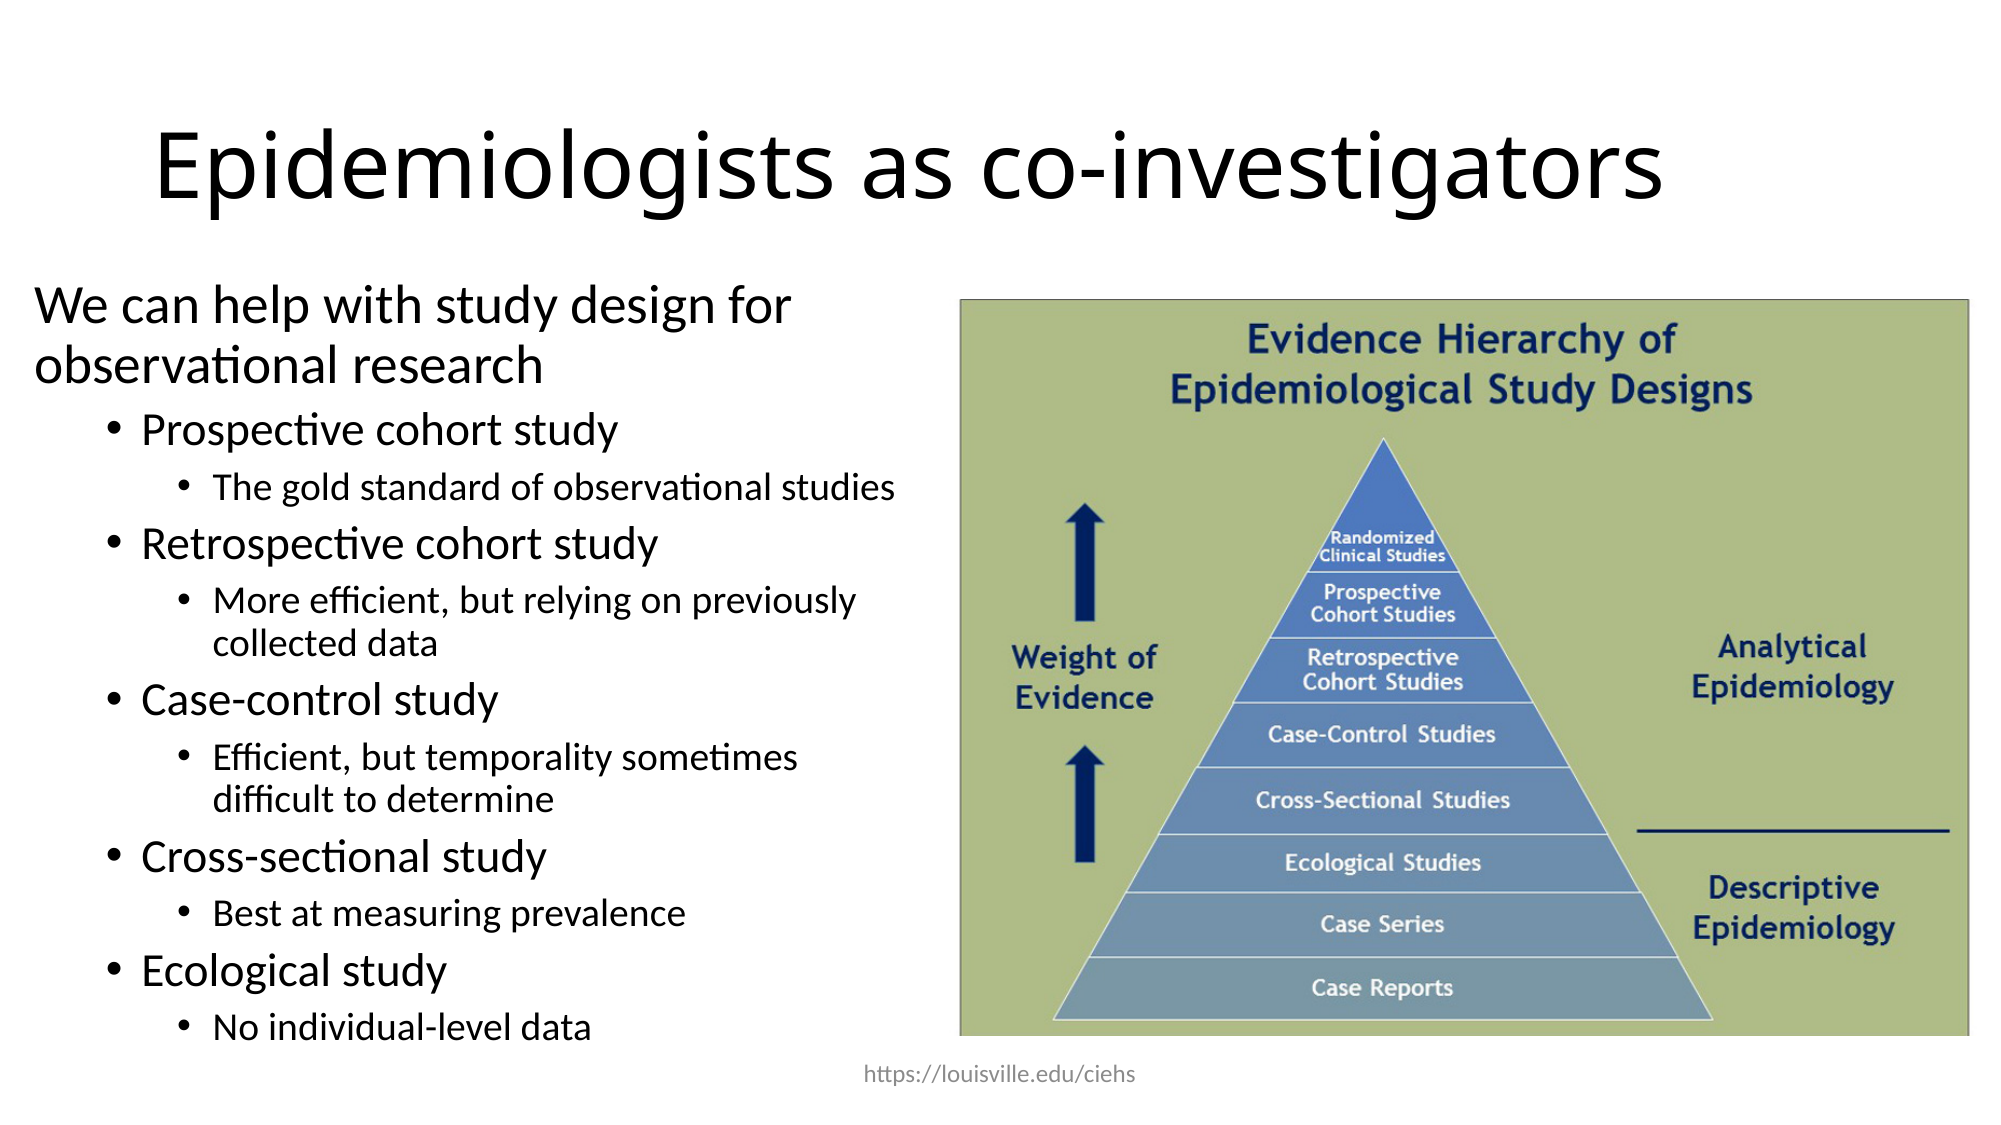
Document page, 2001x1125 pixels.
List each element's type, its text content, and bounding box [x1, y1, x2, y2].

list We can help with study design for observational research Prospective cohort study The gold standard of observational studies Retrospective cohort study More efficient, but relying on previously collected data Case-control study Efficient, but temporality sometimes difficult to determine Cross-sectional study Best at measuring prevalence Ecological study No individual-level data [19, 268, 915, 1079]
picture [941, 299, 2000, 1036]
title Epidemiologists as co-investigators [137, 59, 1863, 278]
footer https://louisville.edu/ciehs [662, 1042, 1338, 1103]
